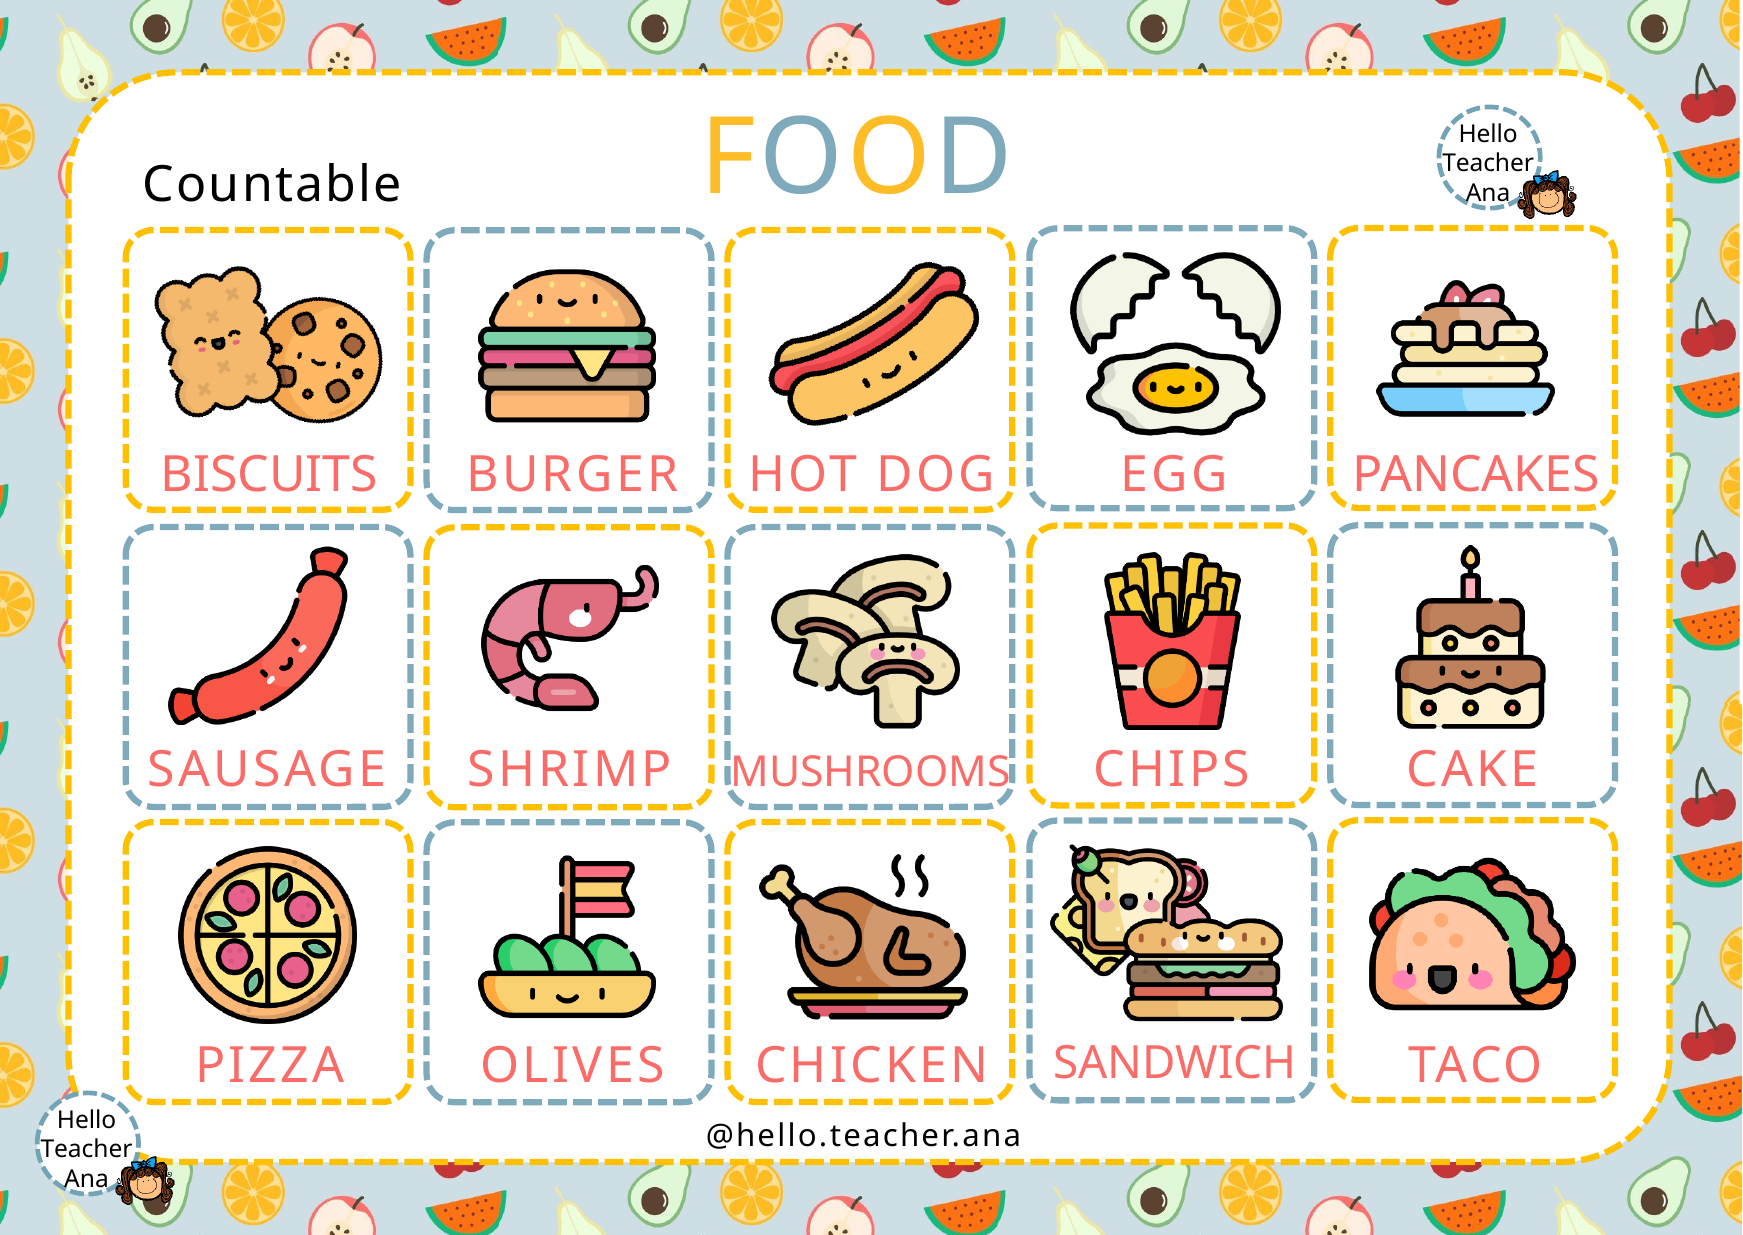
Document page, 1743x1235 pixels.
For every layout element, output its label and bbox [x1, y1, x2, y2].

picture [759, 832, 968, 1041]
text_box [0, 0, 1743, 1235]
text_box [1415, 106, 1579, 221]
picture [1378, 545, 1562, 729]
picture [1069, 235, 1281, 452]
picture [178, 846, 357, 1024]
picture [780, 249, 969, 438]
text_box [14, 1092, 177, 1207]
picture [478, 256, 656, 435]
picture [1376, 259, 1555, 437]
picture [148, 271, 382, 422]
picture [478, 847, 656, 1026]
picture [168, 545, 348, 725]
picture [1083, 552, 1261, 730]
picture [1369, 830, 1576, 1037]
picture [771, 546, 960, 736]
picture [1050, 830, 1283, 1050]
picture [481, 548, 659, 727]
